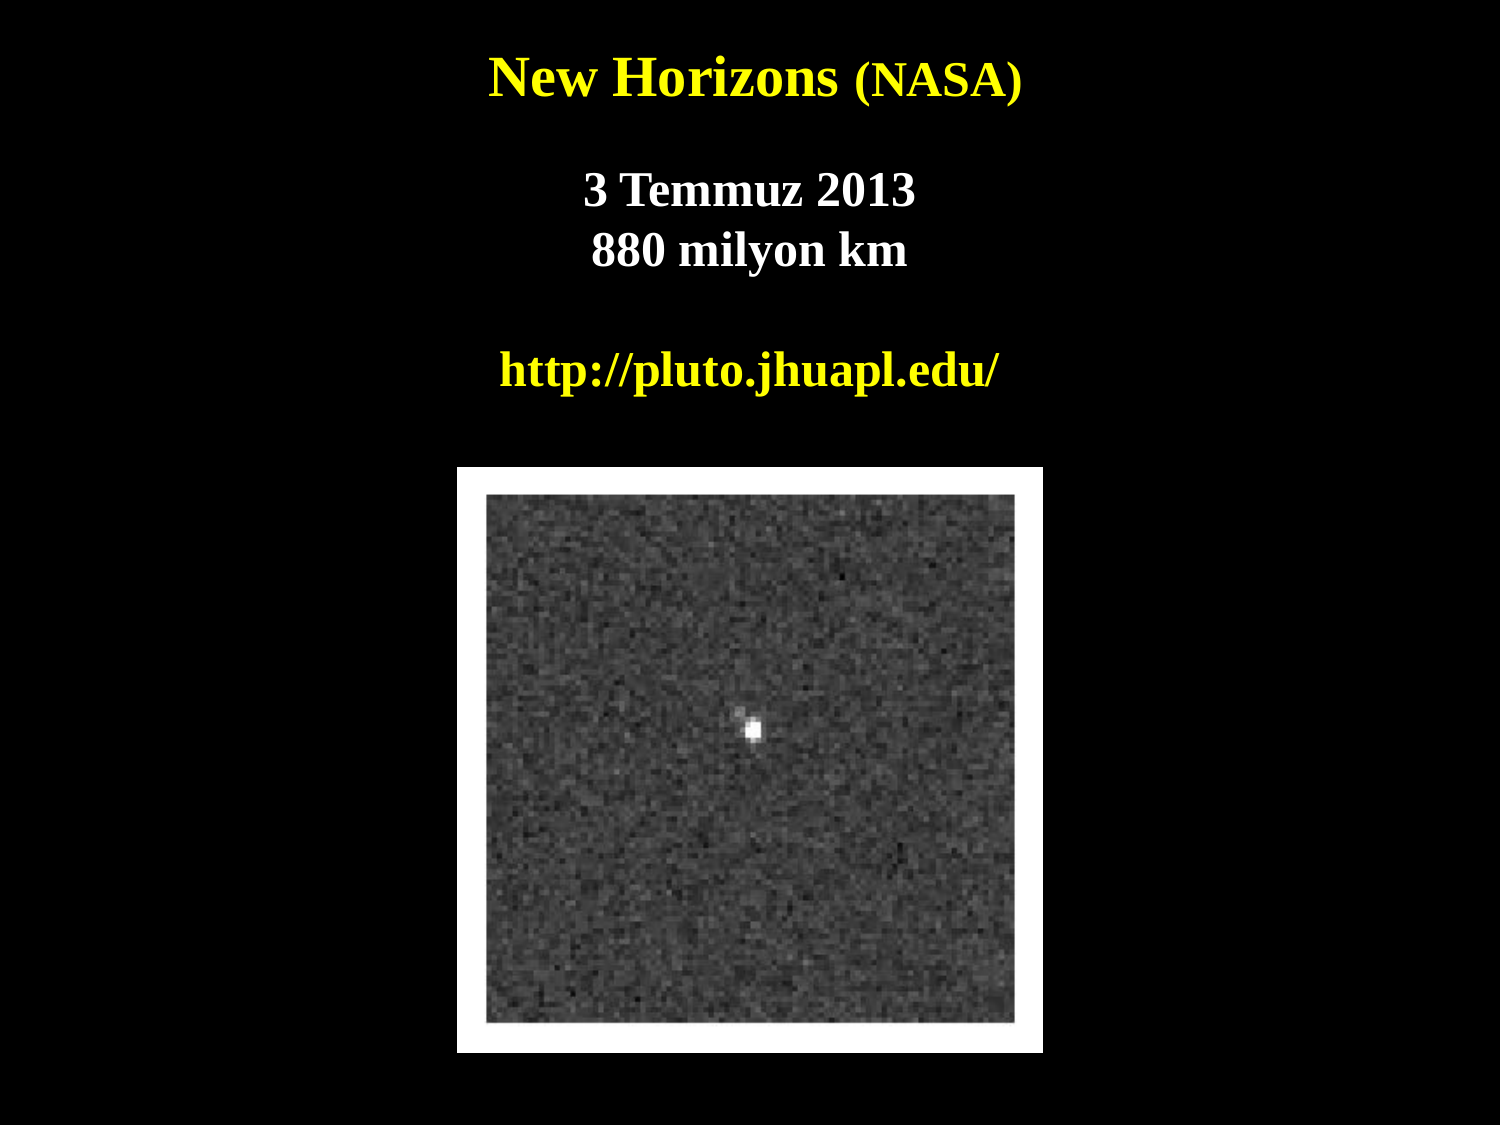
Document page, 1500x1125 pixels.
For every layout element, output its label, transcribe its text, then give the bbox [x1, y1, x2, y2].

text_box New Horizons (NASA) [383, 31, 1129, 116]
picture [457, 467, 1043, 1053]
text_box 3 Temmuz 2013 880 milyon km http://pluto.jhuapl.edu/ [212, 148, 1288, 404]
